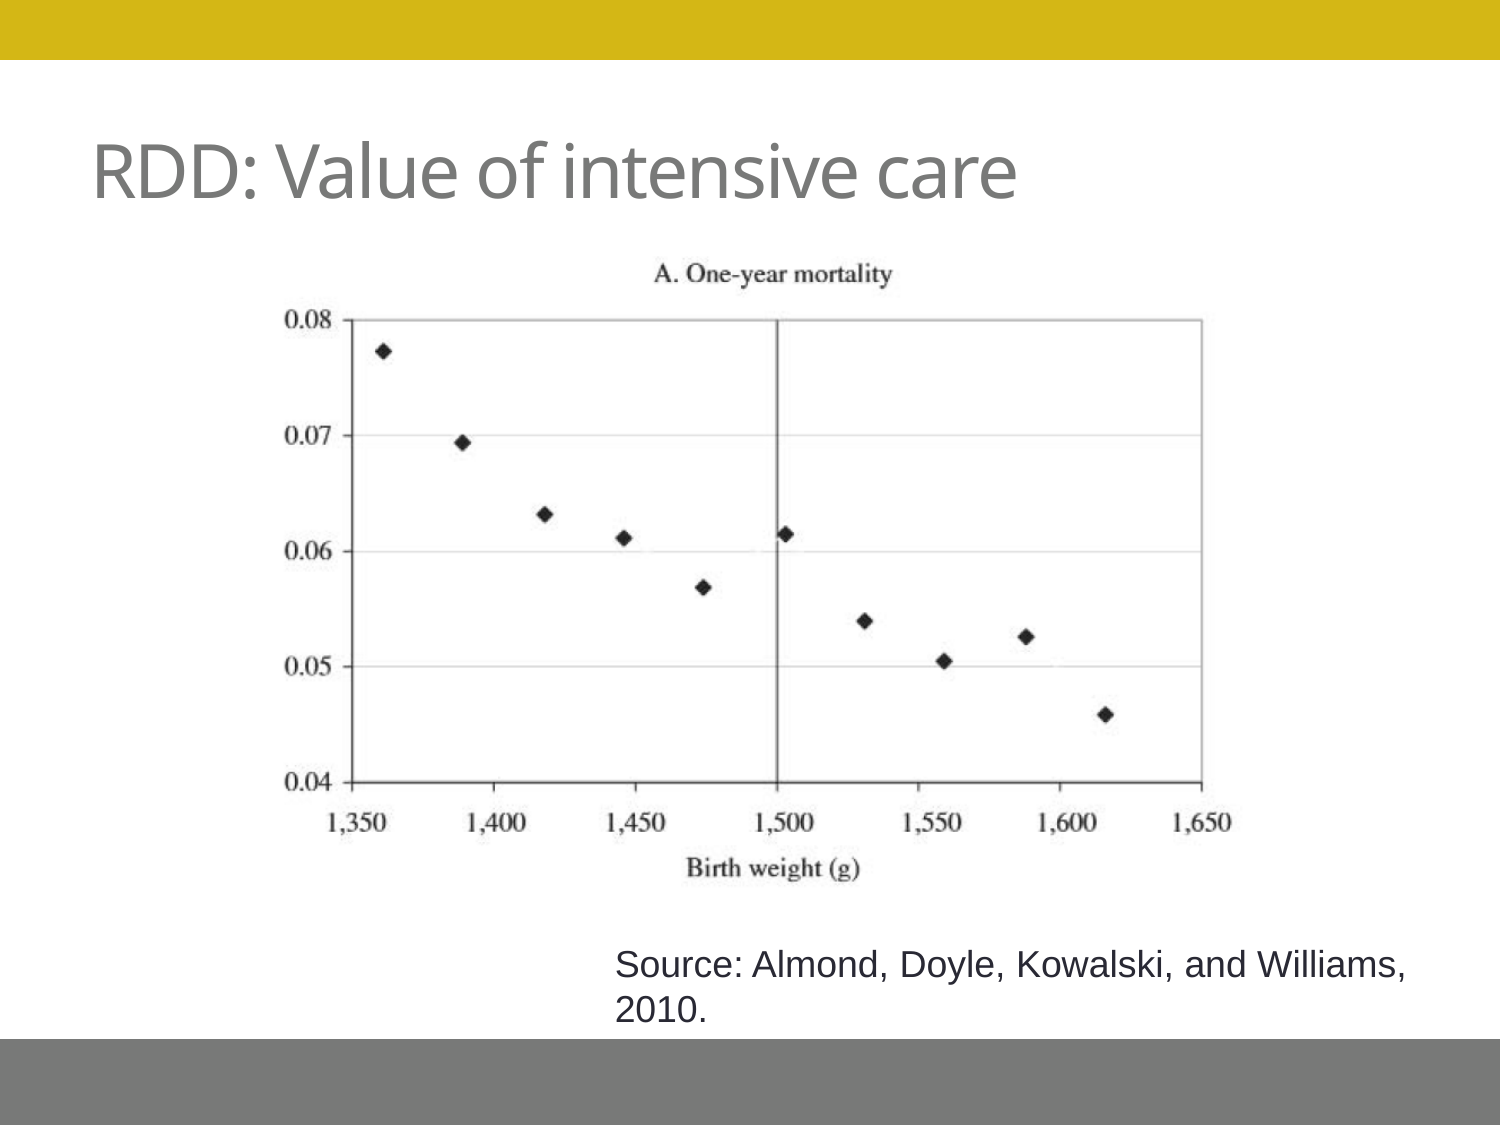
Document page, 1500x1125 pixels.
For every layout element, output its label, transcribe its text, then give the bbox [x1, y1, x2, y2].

text_box Source: Almond, Doyle, Kowalski, and Williams, 2010. [600, 932, 1475, 1037]
title RDD: Value of intensive care [75, 87, 1425, 250]
picture [224, 256, 1301, 902]
